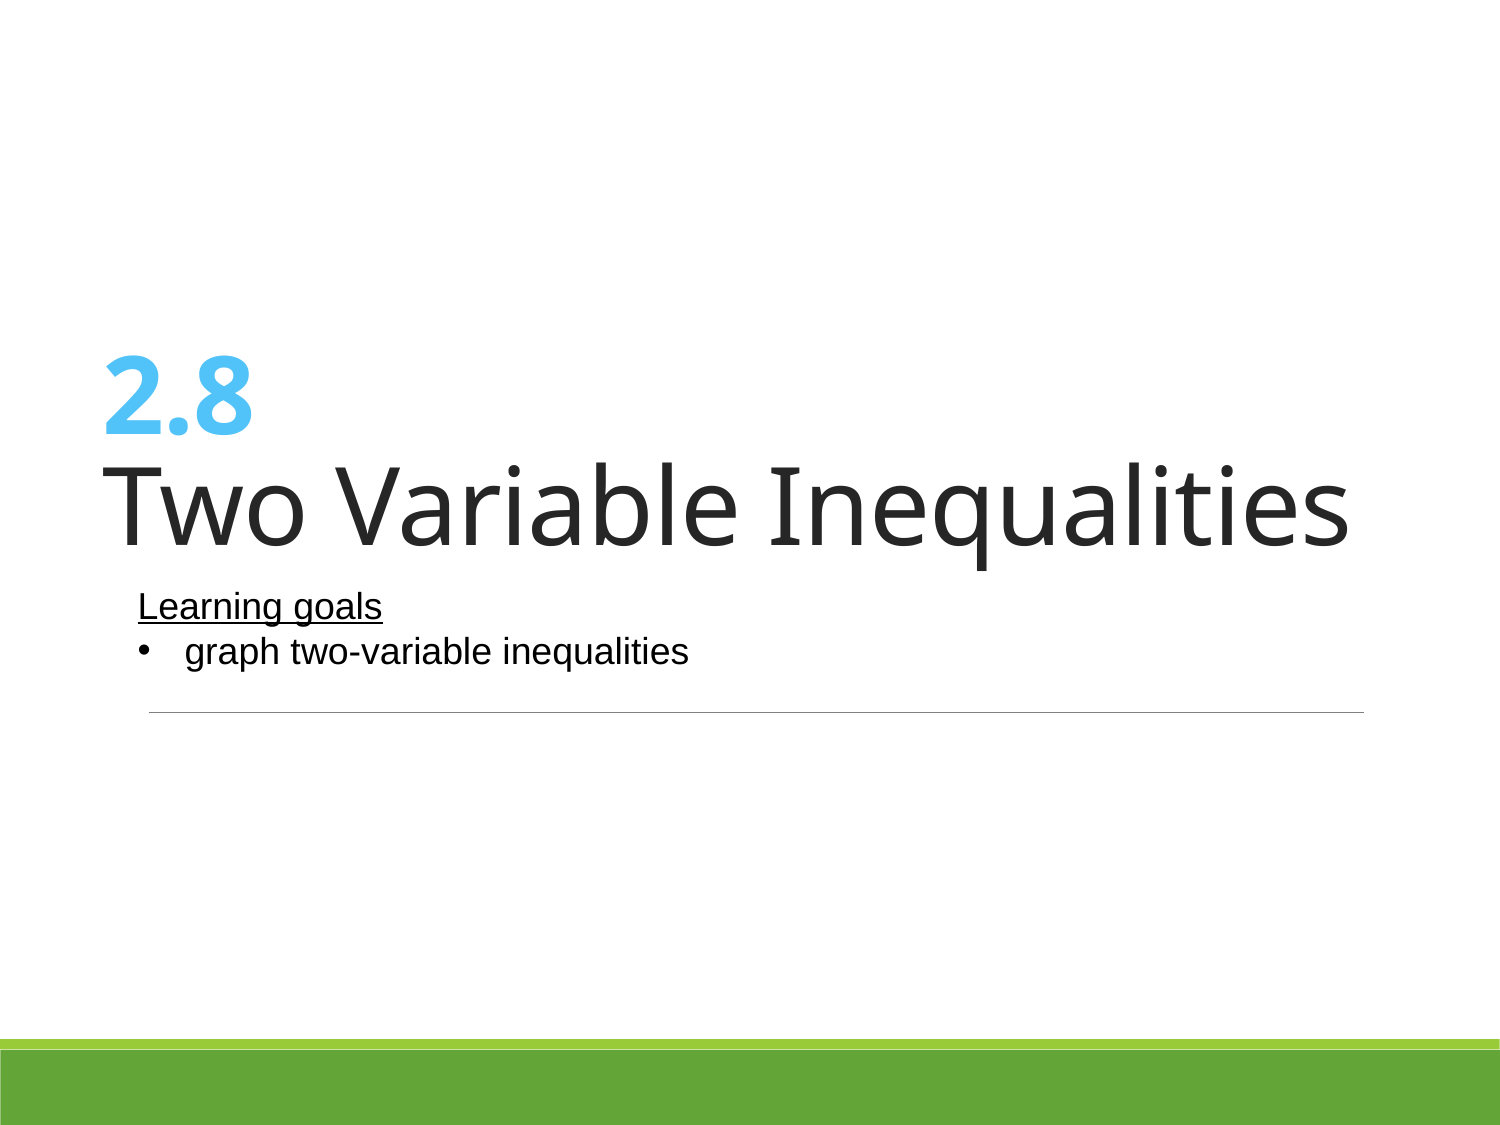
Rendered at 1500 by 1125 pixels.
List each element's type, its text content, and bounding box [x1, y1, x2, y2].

text_box Learning goals graph two-variable inequalities [123, 574, 1374, 680]
title 2.8 Two Variable Inequalities [87, 324, 1376, 575]
